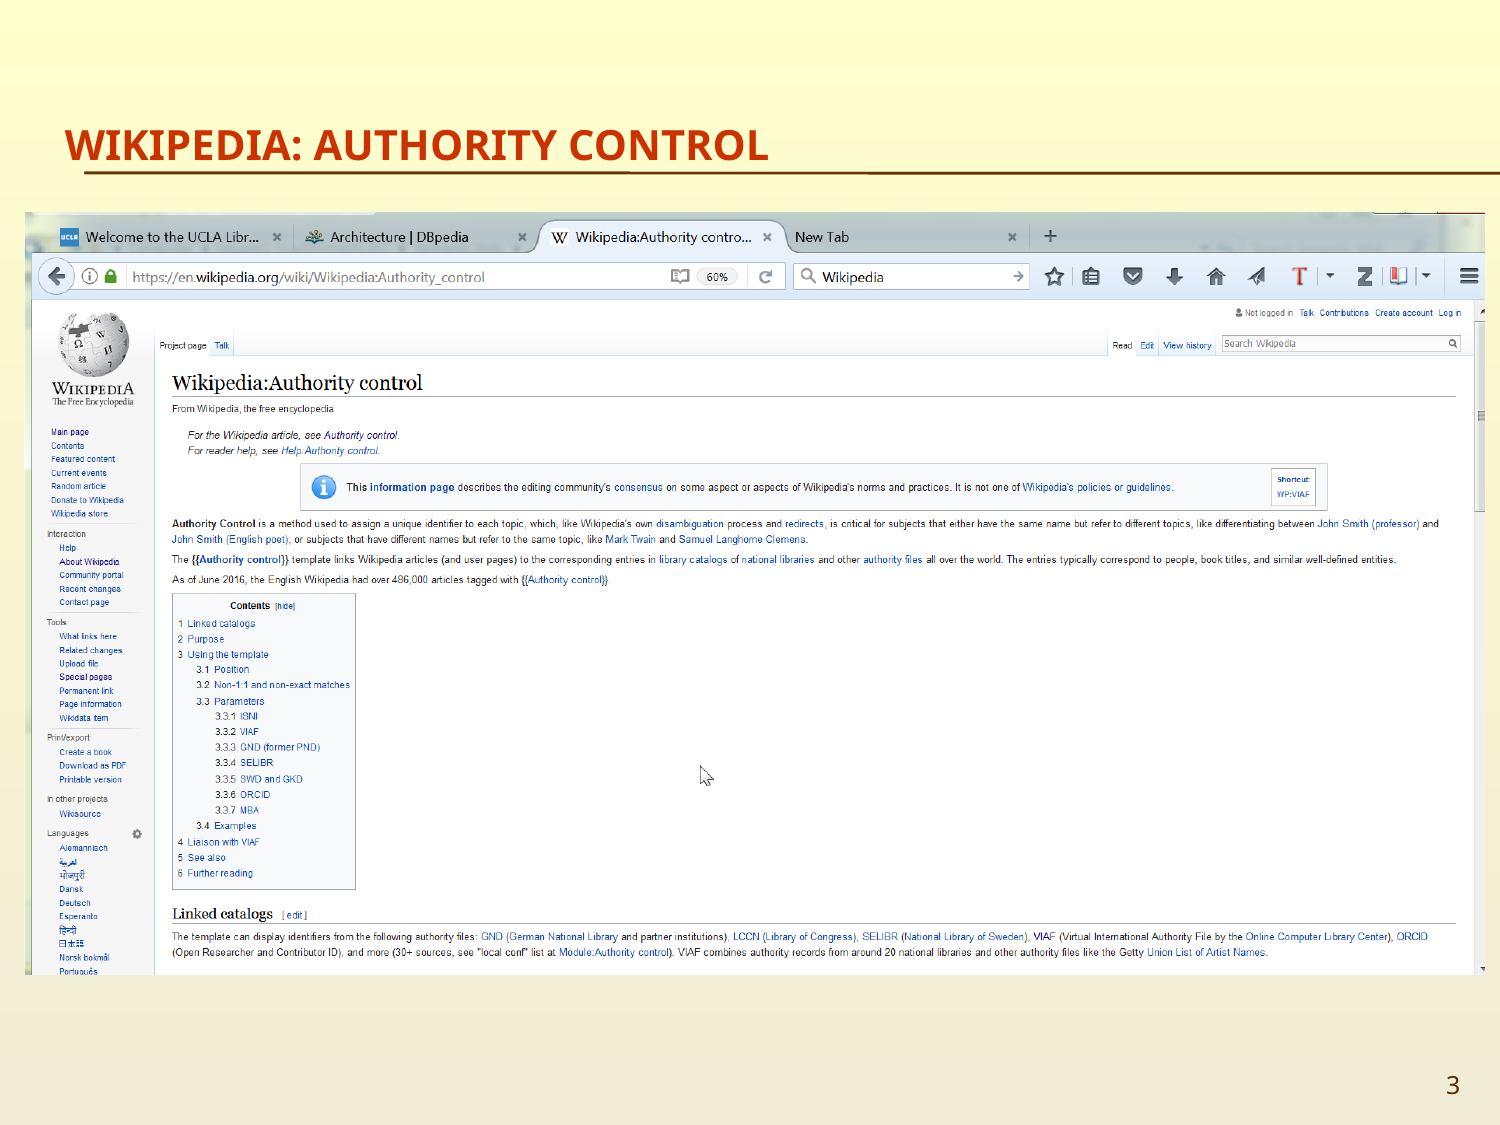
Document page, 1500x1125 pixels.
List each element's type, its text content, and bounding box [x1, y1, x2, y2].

picture [24, 212, 1485, 975]
slide_number 3 [1350, 1062, 1475, 1103]
title Wikipedia: authority control [50, 75, 1475, 202]
